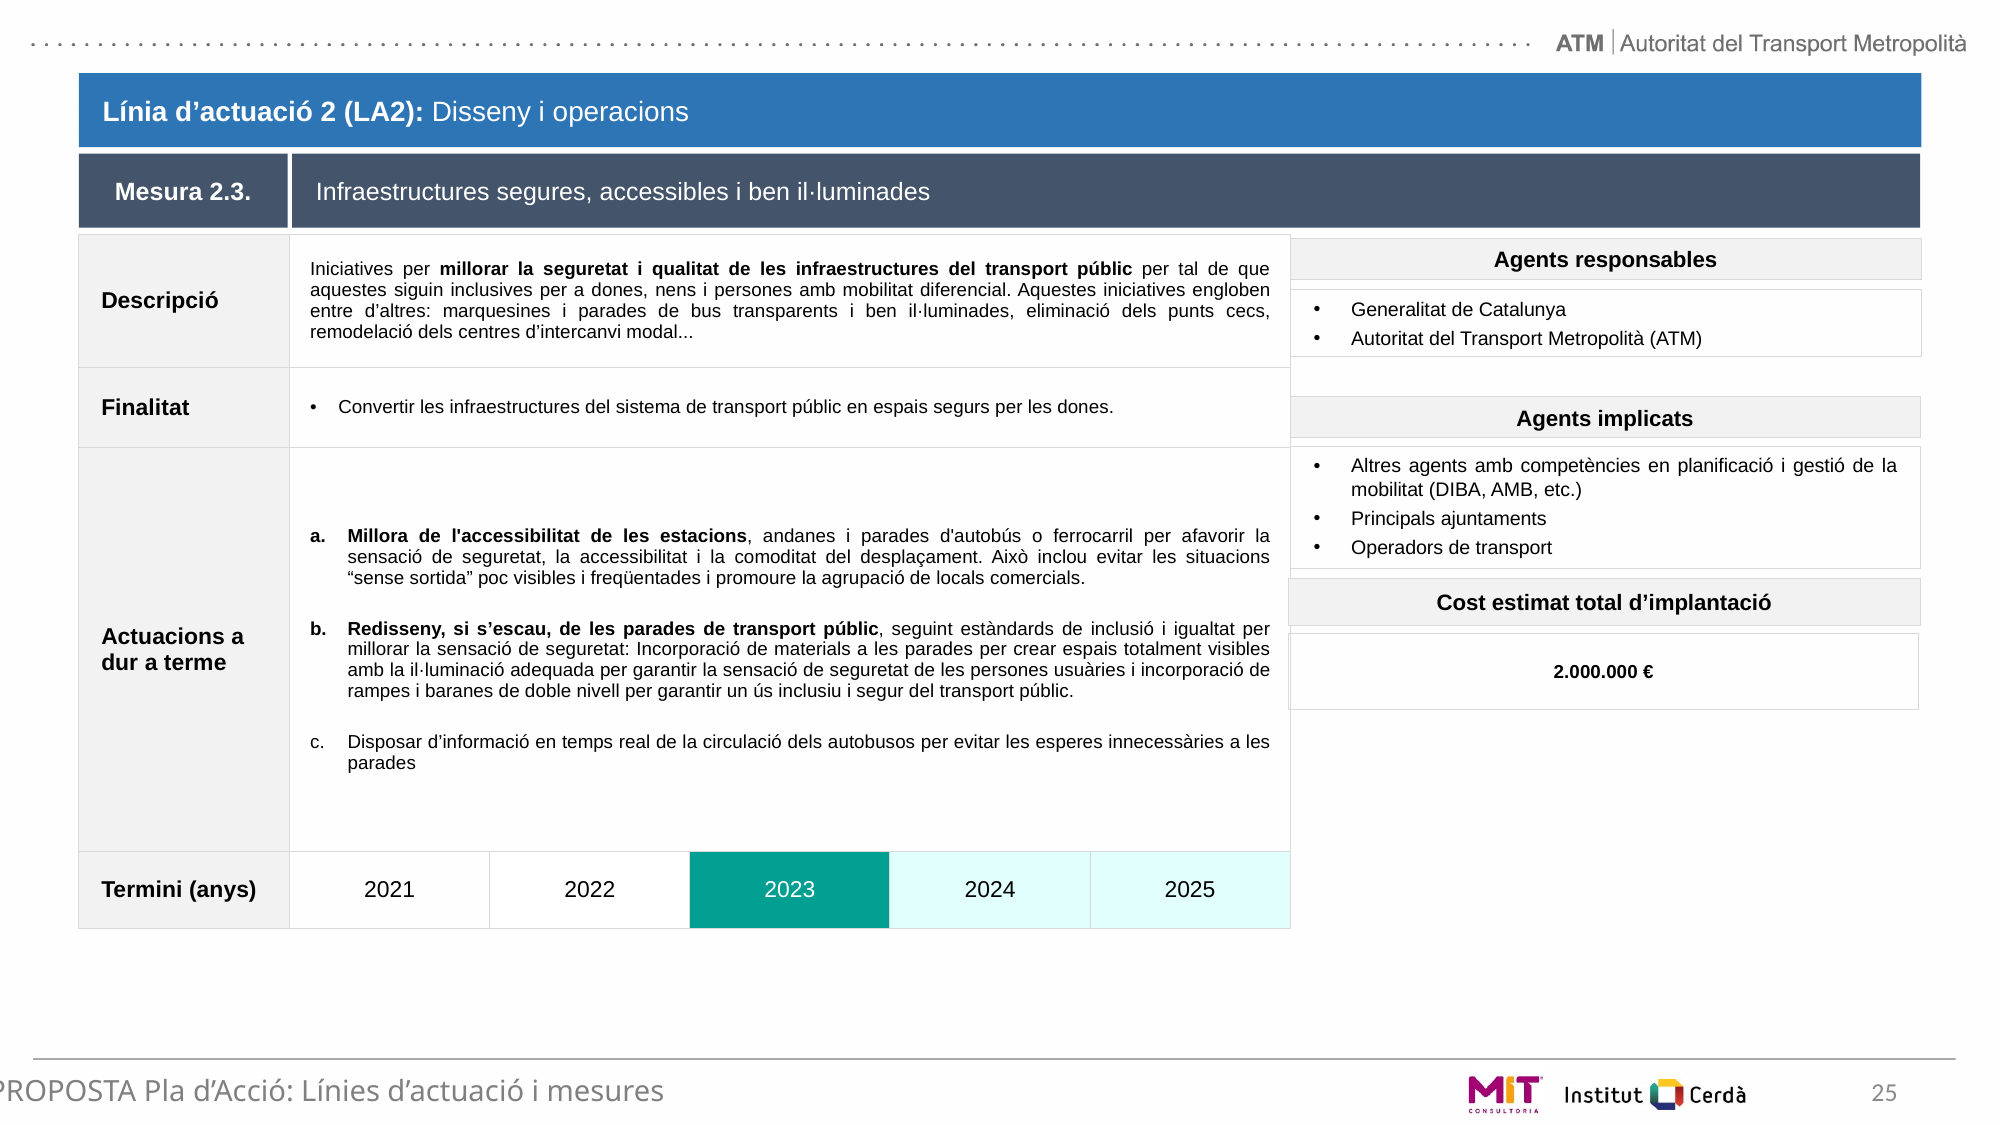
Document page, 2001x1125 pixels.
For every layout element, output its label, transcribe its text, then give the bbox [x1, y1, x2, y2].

table_cell 2021 [290, 852, 489, 928]
text_box Agents implicats [1290, 396, 1921, 438]
text_box Generalitat de Catalunya Autoritat del Transport Metropolità (ATM) [1290, 289, 1922, 357]
text_box Cost estimat total d’implantació [1288, 578, 1921, 626]
table_cell Finalitat [79, 368, 289, 447]
table_cell Millora de l'accessibilitat de les estacions, andanes i parades d'autobús o ferrocarril per afavorir la sensació de seguretat, la accessibilitat i la comoditat del desplaçament. Això inclou evitar les situacions “sense sortida” poc visibles i freqüentades i promoure la agrupació de locals comercials. Redisseny, si s’escau, de les parades de transport públic, seguint estàndards de inclusió i igualtat per millorar la sensació de seguretat: Incorporació de materials a les parades per crear espais totalment visibles amb la il·luminació adequada per garantir la sensació de seguretat de les persones usuàries i incorporació de rampes i baranes de doble nivell per garantir un ús inclusiu i segur del transport públic. Disposar d’informació en temps real de la circulació dels autobusos per evitar les esperes innecessàries a les parades [290, 448, 1290, 851]
text_box 2.000.000 € [1288, 633, 1919, 710]
text_box Línia d’actuació 2 (LA2): Disseny i operacions [78, 73, 1922, 148]
picture [0, 0, 2001, 1125]
table_header Iniciatives per millorar la seguretat i qualitat de les infraestructures del transport públic per tal de que aquestes siguin inclusives per a dones, nens i persones amb mobilitat diferencial. Aquestes iniciatives engloben entre d’altres: marquesines i parades de bus transparents i ben il·luminades, eliminació dels punts cecs, remodelació dels centres d’intercanvi modal... [290, 235, 1290, 367]
table_cell 2023 [690, 852, 889, 928]
table_cell 2022 [490, 852, 689, 928]
text_box Agents responsables [1290, 238, 1922, 280]
table_cell Convertir les infraestructures del sistema de transport públic en espais segurs per les dones. [290, 368, 1290, 447]
text_box Infraestructures segures, accessibles i ben il·luminades [292, 153, 1921, 228]
table_cell Actuacions a dur a terme [79, 448, 289, 851]
table_cell 2024 [890, 852, 1090, 928]
table_header Descripció [79, 235, 289, 367]
text_box Mesura 2.3. [78, 153, 288, 228]
table_cell 2025 [1091, 852, 1290, 928]
table_cell Termini (anys) [79, 852, 289, 928]
text_box Altres agents amb competències en planificació i gestió de la mobilitat (DIBA, AMB, etc.) Principals ajuntaments Operadors de transport [1290, 446, 1921, 569]
